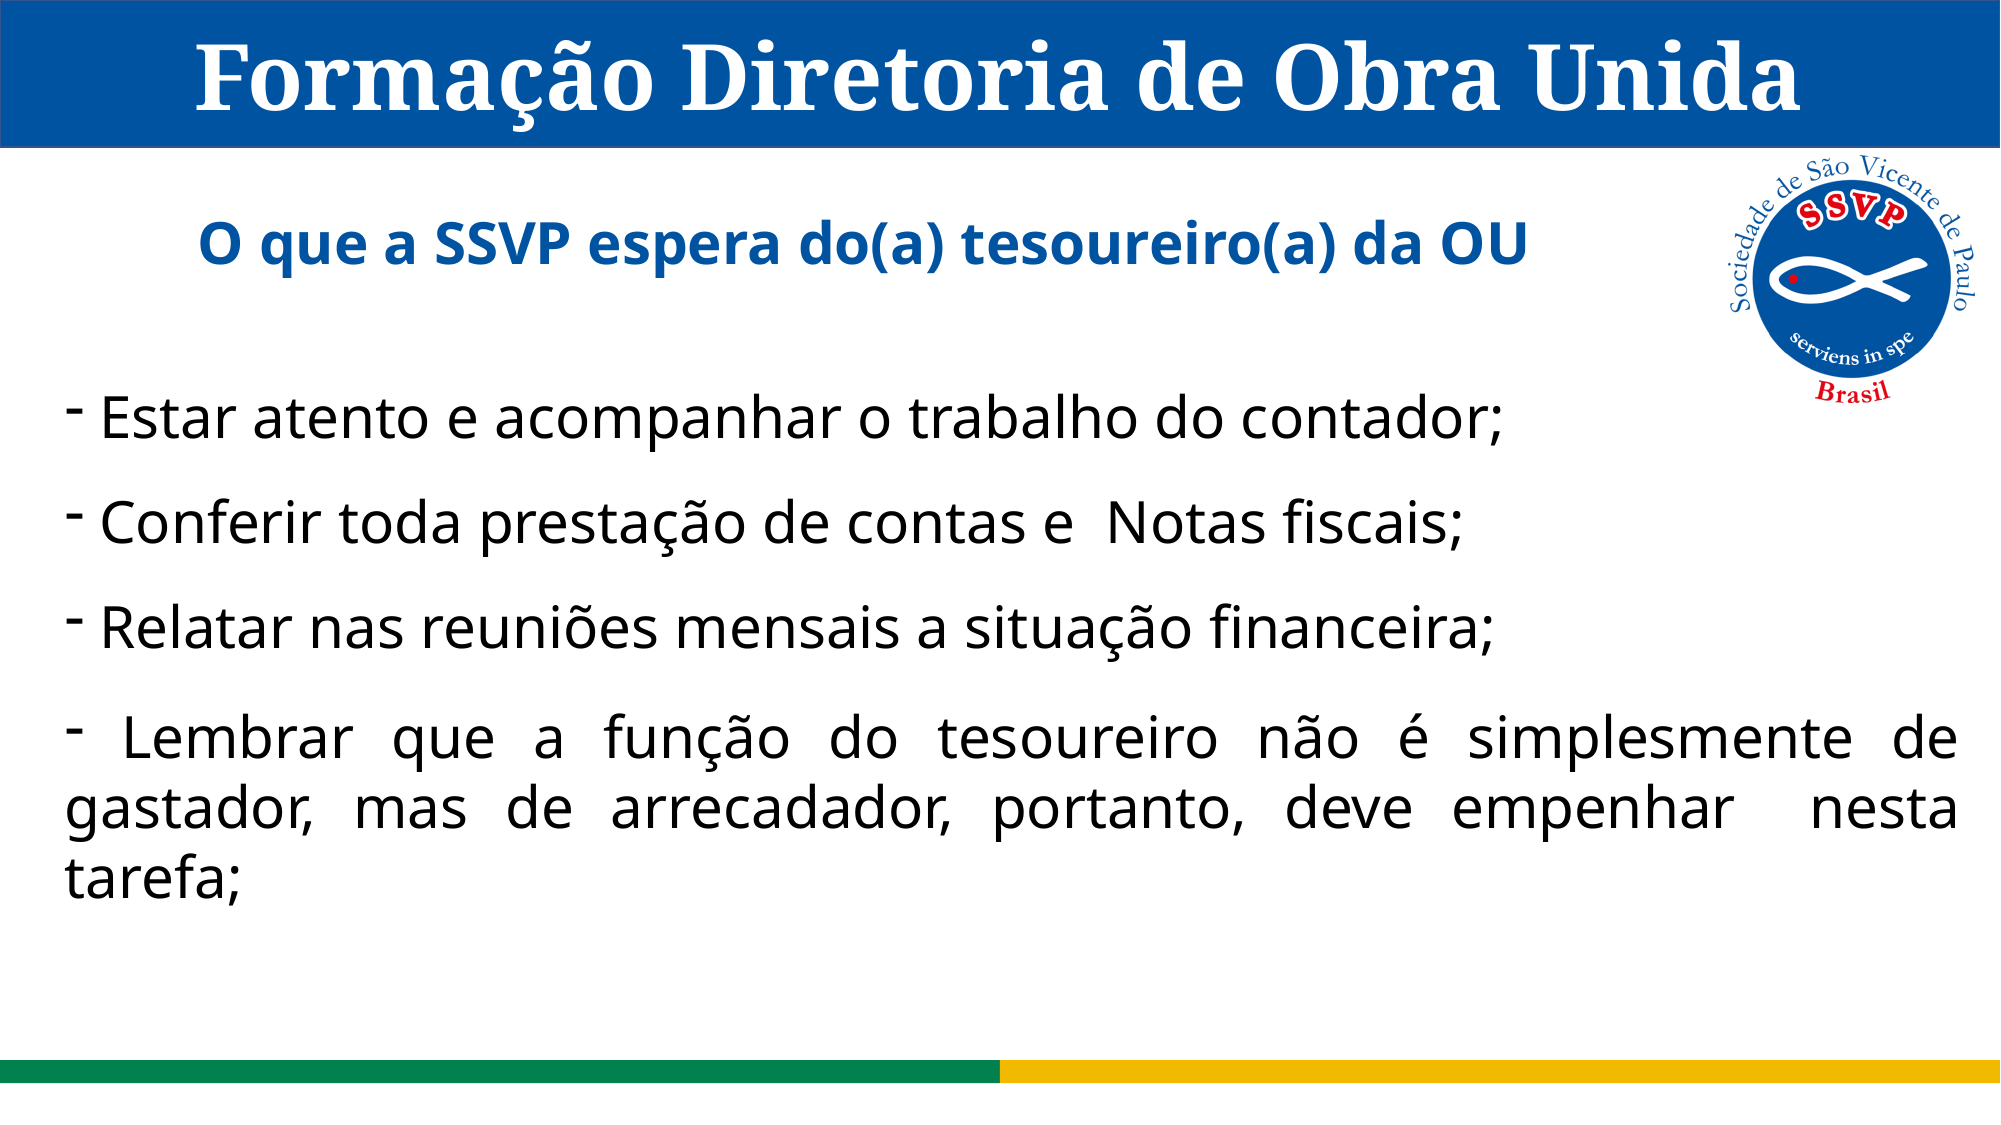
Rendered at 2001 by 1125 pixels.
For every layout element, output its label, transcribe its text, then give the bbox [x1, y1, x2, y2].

picture [1728, 155, 1975, 403]
text_box Formação Diretoria de Obra Unida [0, 0, 2000, 148]
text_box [0, 1050, 2000, 1092]
text_box Estar atento e acompanhar o trabalho do contador; Conferir toda prestação de contas e Notas fiscais; Relatar nas reuniões mensais a situação financeira; Lembrar que a função do tesoureiro não é simplesmente de gastador, mas de arrecadador, portanto, deve empenhar nesta tarefa; [49, 372, 1975, 918]
title O que a SSVP espera do(a) tesoureiro(a) da OU [0, 172, 1728, 320]
